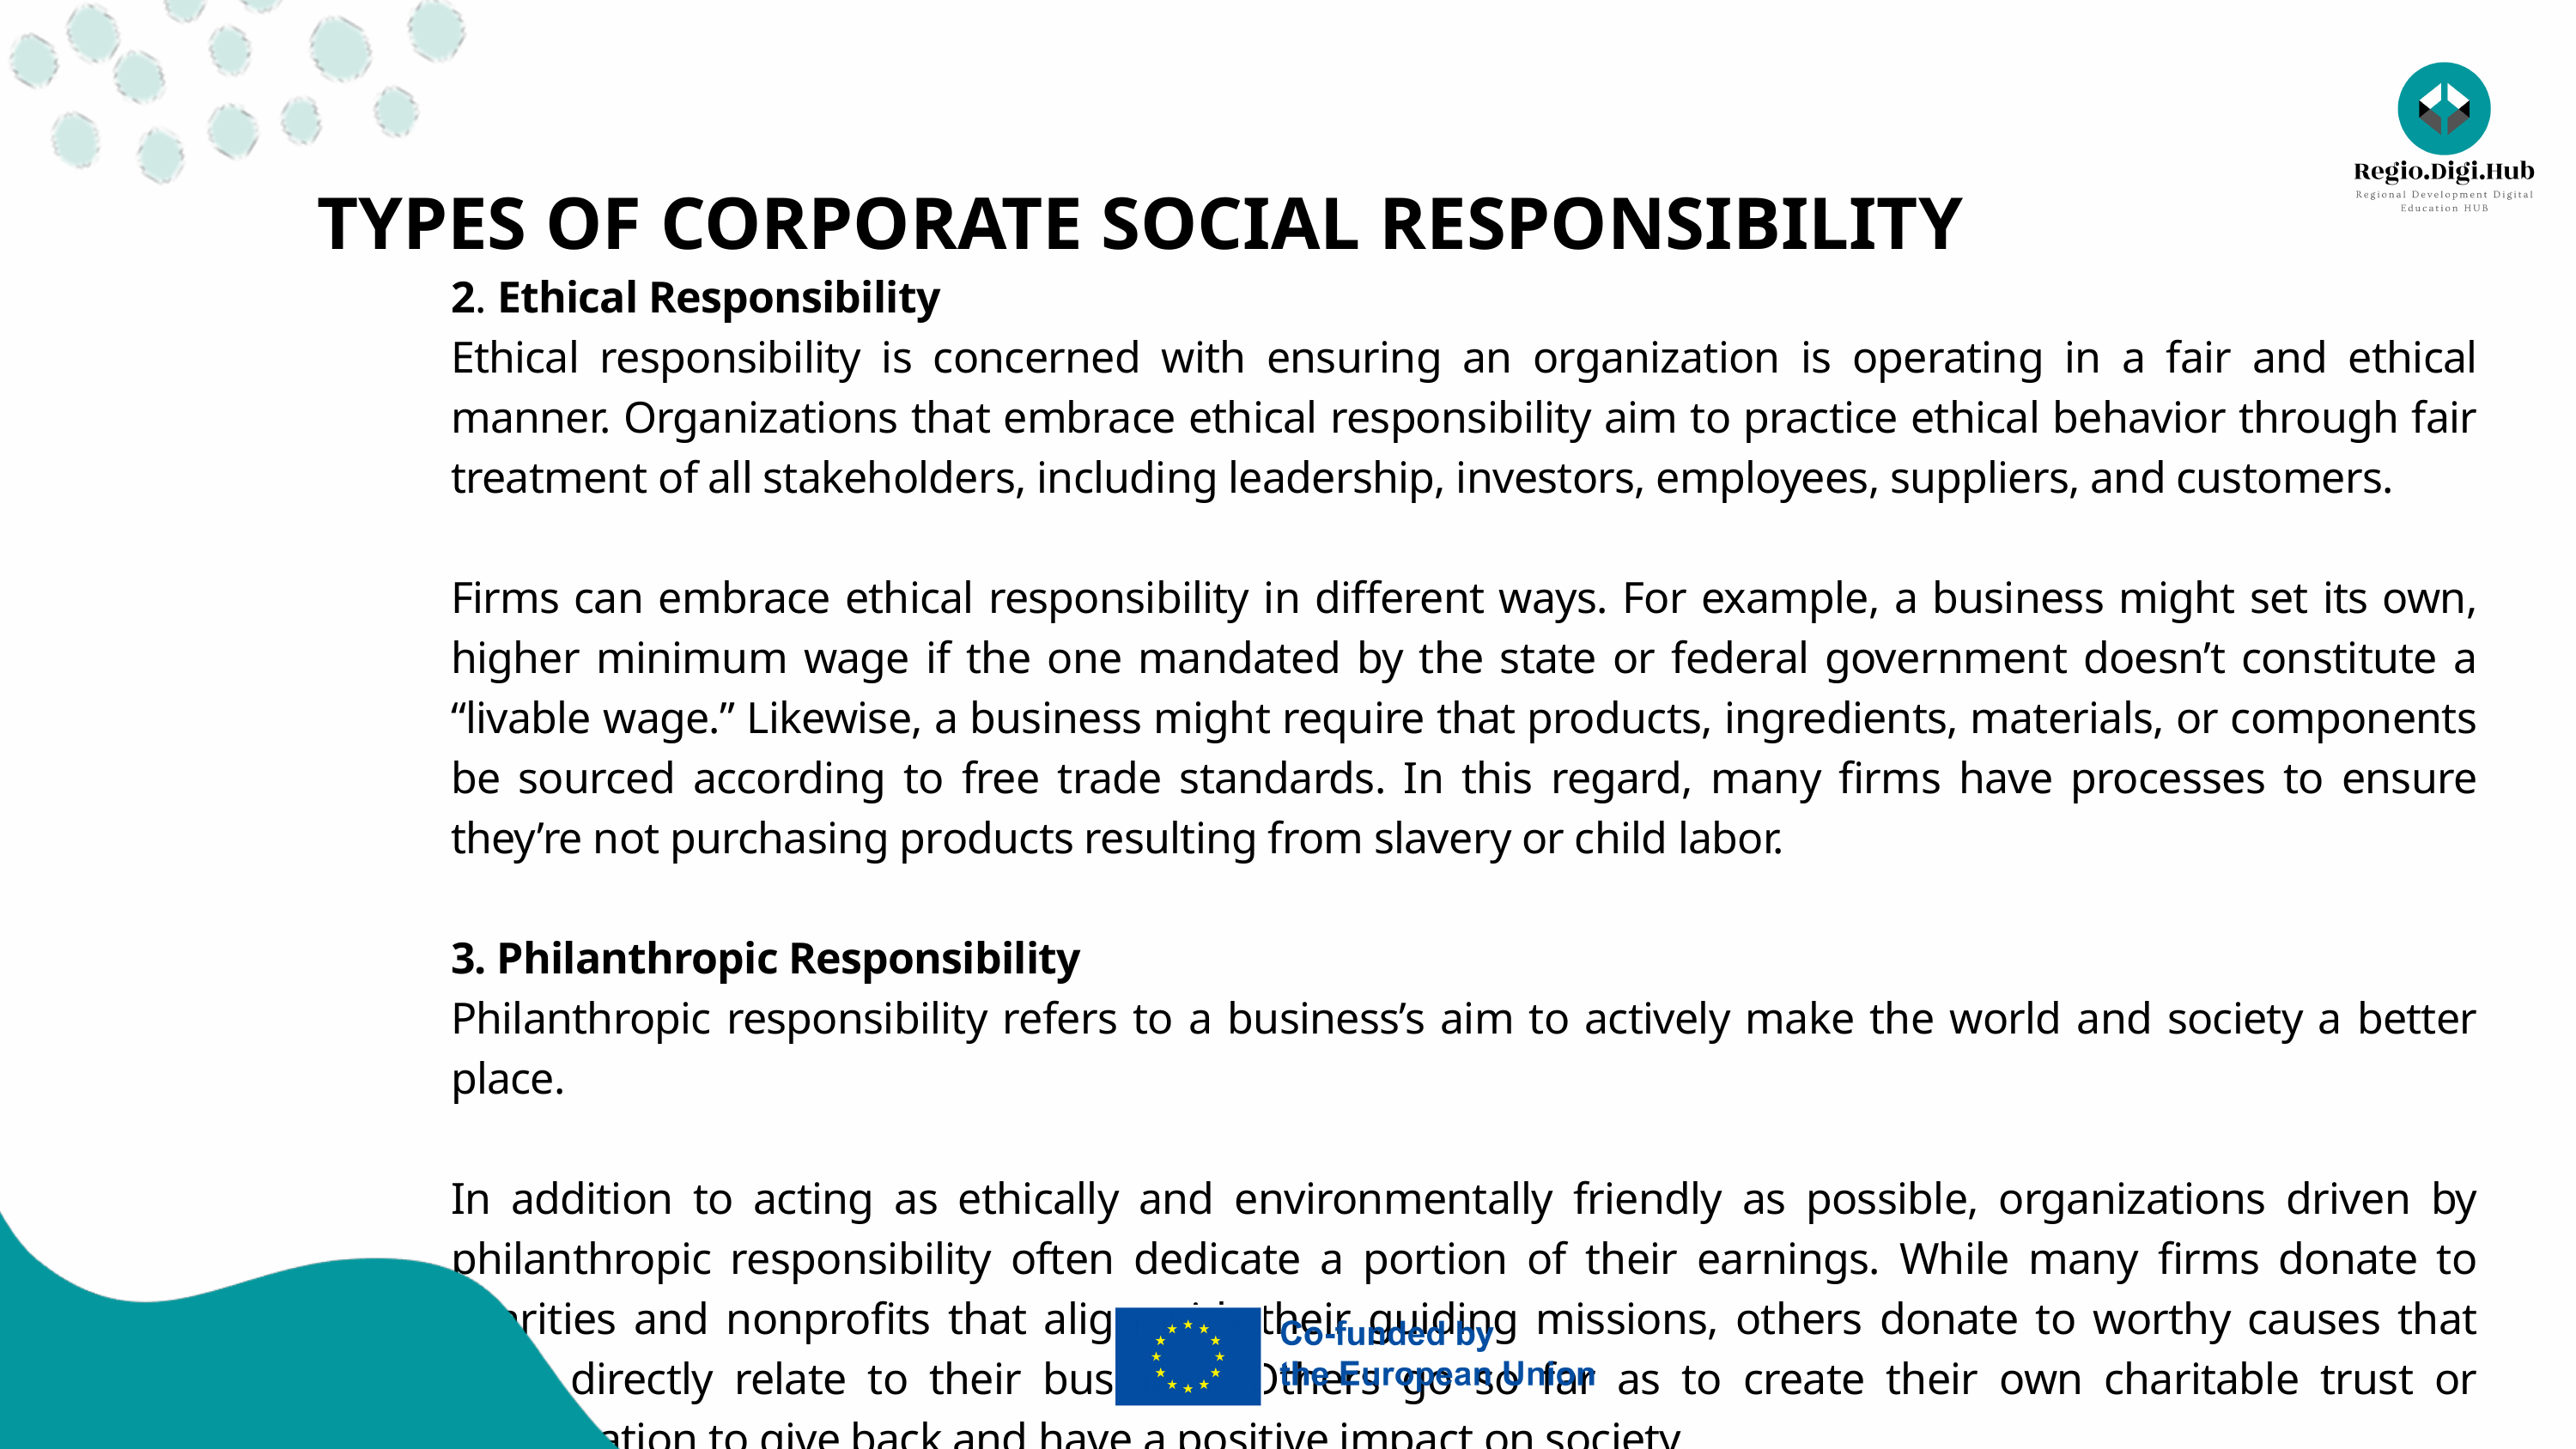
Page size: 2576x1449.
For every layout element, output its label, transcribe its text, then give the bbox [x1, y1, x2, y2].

text_box TYPES OF CORPORATE SOCIAL RESPONSIBILITY [317, 166, 2259, 264]
text_box 2. Ethical Responsibility Ethical responsibility is concerned with ensuring an organization is operating in a fair and ethical manner. Organizations that embrace ethical responsibility aim to practice ethical behavior through fair treatment of all stakeholders, including leadership, investors, employees, suppliers, and customers. Firms can embrace ethical responsibility in different ways. For example, a business might set its own, higher minimum wage if the one mandated by the state or federal government doesn’t constitute a “livable wage.” Likewise, a business might require that products, ingredients, materials, or components be sourced according to free trade standards. In this regard, many firms have processes to ensure they’re not purchasing products resulting from slavery or child labor. 3. Philanthropic Responsibility Philanthropic responsibility refers to a business’s aim to actively make the world and society a better place. In addition to acting as ethically and environmentally friendly as possible, organizations driven by philanthropic responsibility often dedicate a portion of their earnings. While many firms donate to charities and nonprofits that align with their guiding missions, others donate to worthy causes that don’t directly relate to their business. Others go so far as to create their own charitable trust or organization to give back and have a positive impact on society. [450, 261, 2476, 1449]
picture [0, 0, 489, 306]
picture [0, 1069, 1030, 1449]
picture [1108, 1301, 1631, 1412]
picture [2312, 0, 2576, 264]
